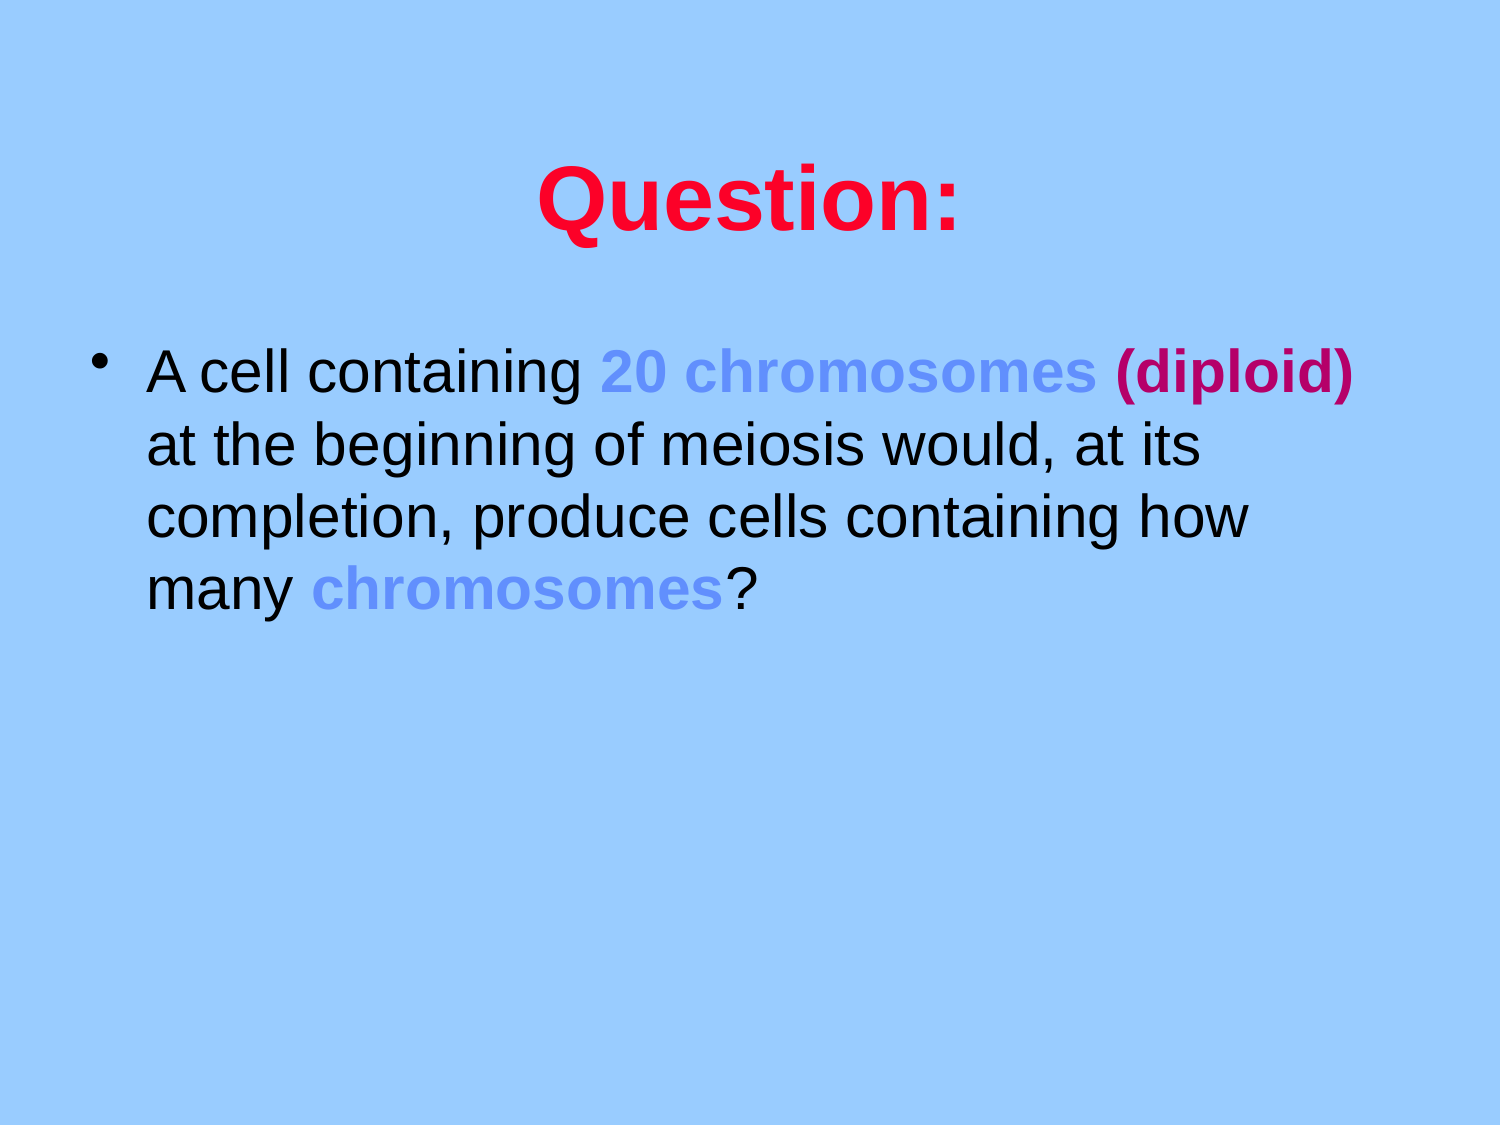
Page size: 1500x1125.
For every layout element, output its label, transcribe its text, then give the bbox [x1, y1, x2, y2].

title Question: [111, 99, 1388, 288]
list A cell containing 20 chromosomes (diploid) at the beginning of meiosis would, at its completion, produce cells containing how many chromosomes? [74, 324, 1388, 1001]
